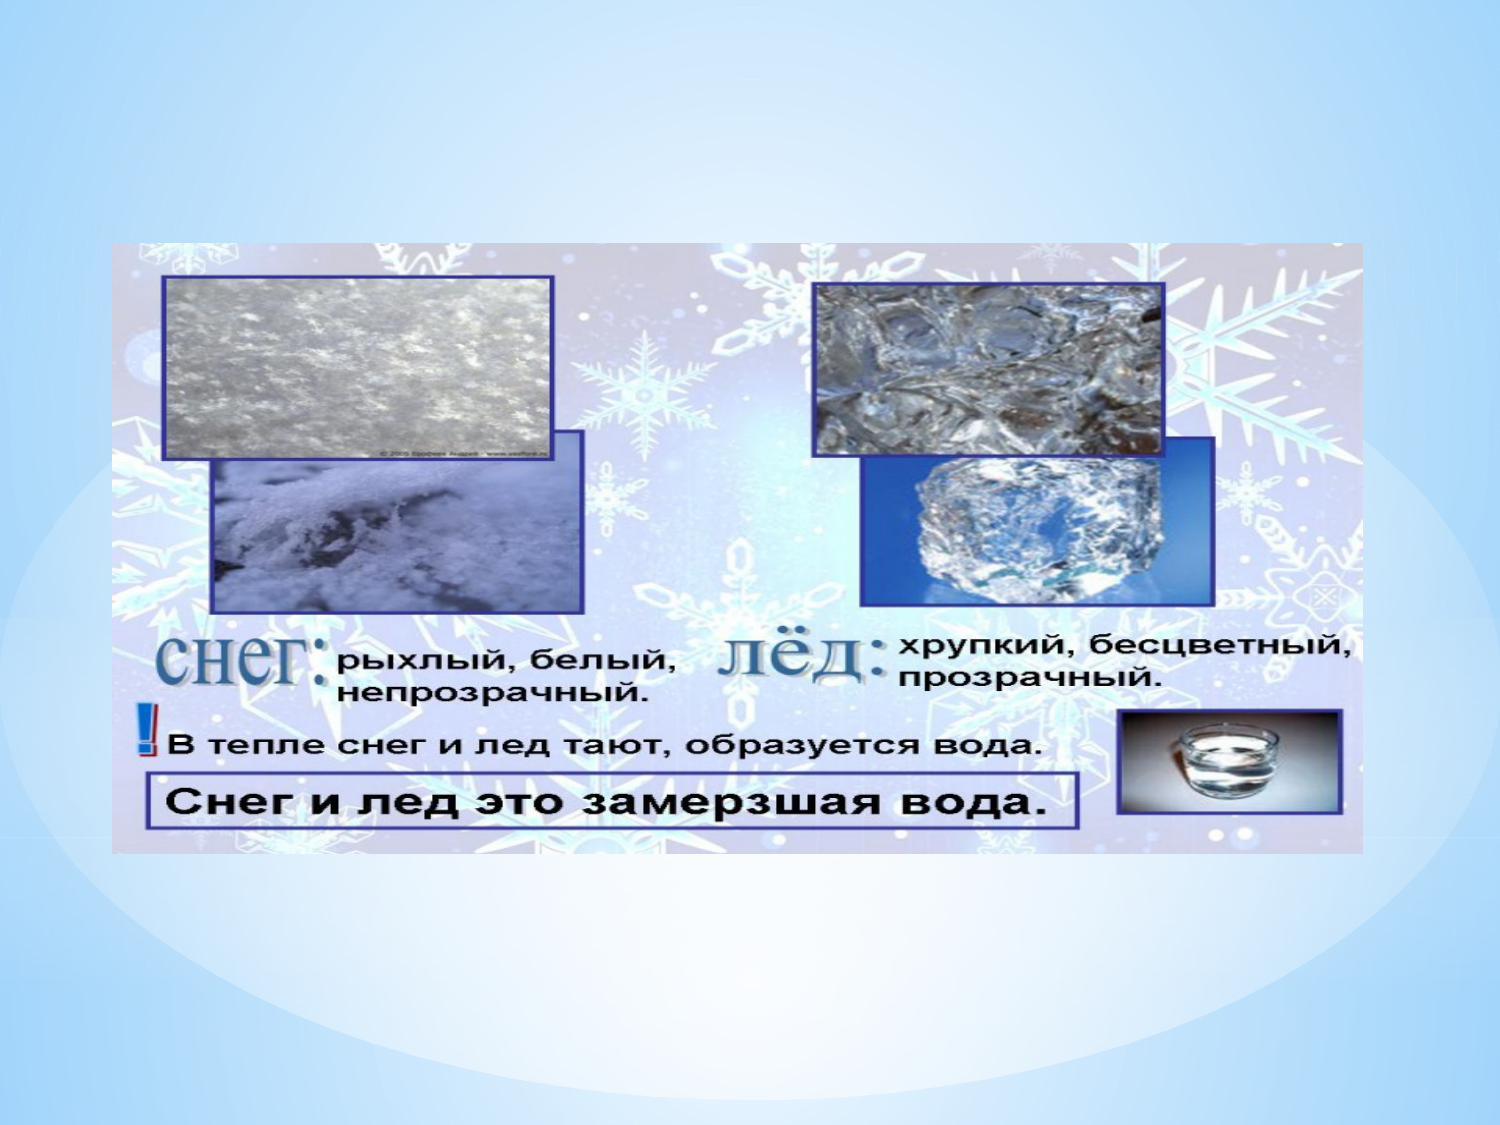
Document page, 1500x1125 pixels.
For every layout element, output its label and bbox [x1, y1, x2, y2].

picture [111, 243, 1363, 855]
